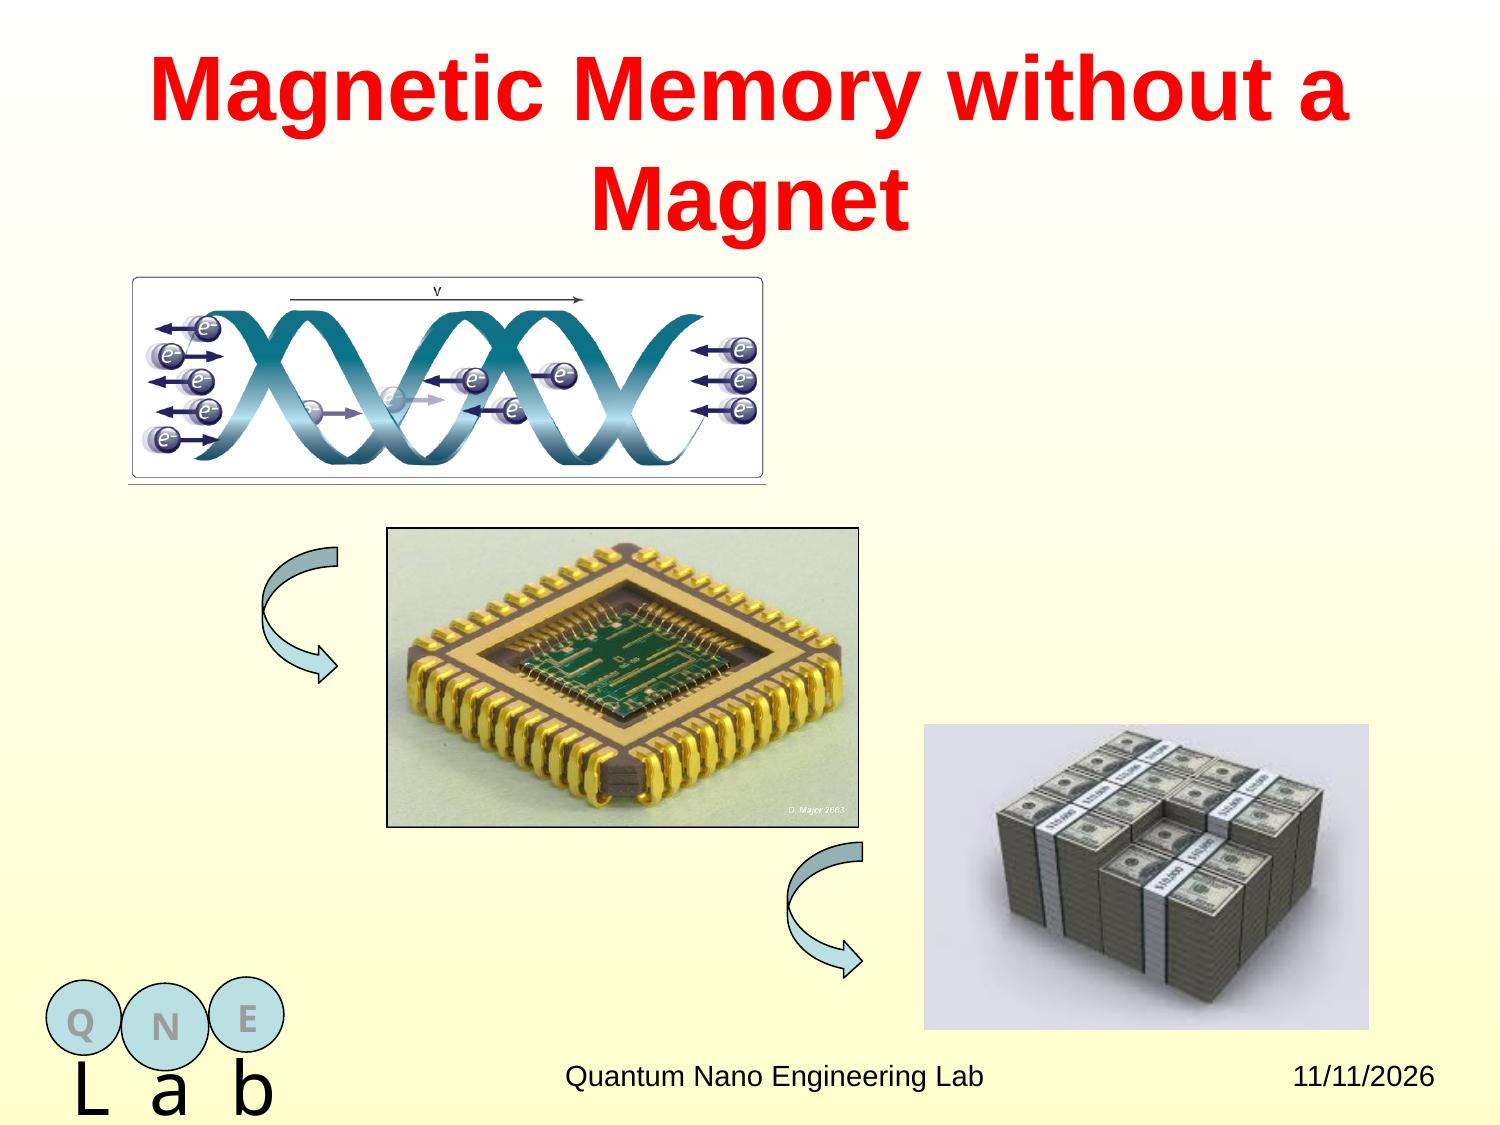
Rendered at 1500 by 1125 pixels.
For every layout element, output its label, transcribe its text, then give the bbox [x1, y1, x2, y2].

title Magnetic Memory without a Magnet [74, 44, 1426, 233]
picture [127, 274, 766, 486]
slide_number [74, 1024, 426, 1103]
picture [387, 528, 858, 827]
picture [924, 724, 1369, 1030]
text_box [262, 547, 338, 684]
text_box [787, 842, 863, 979]
